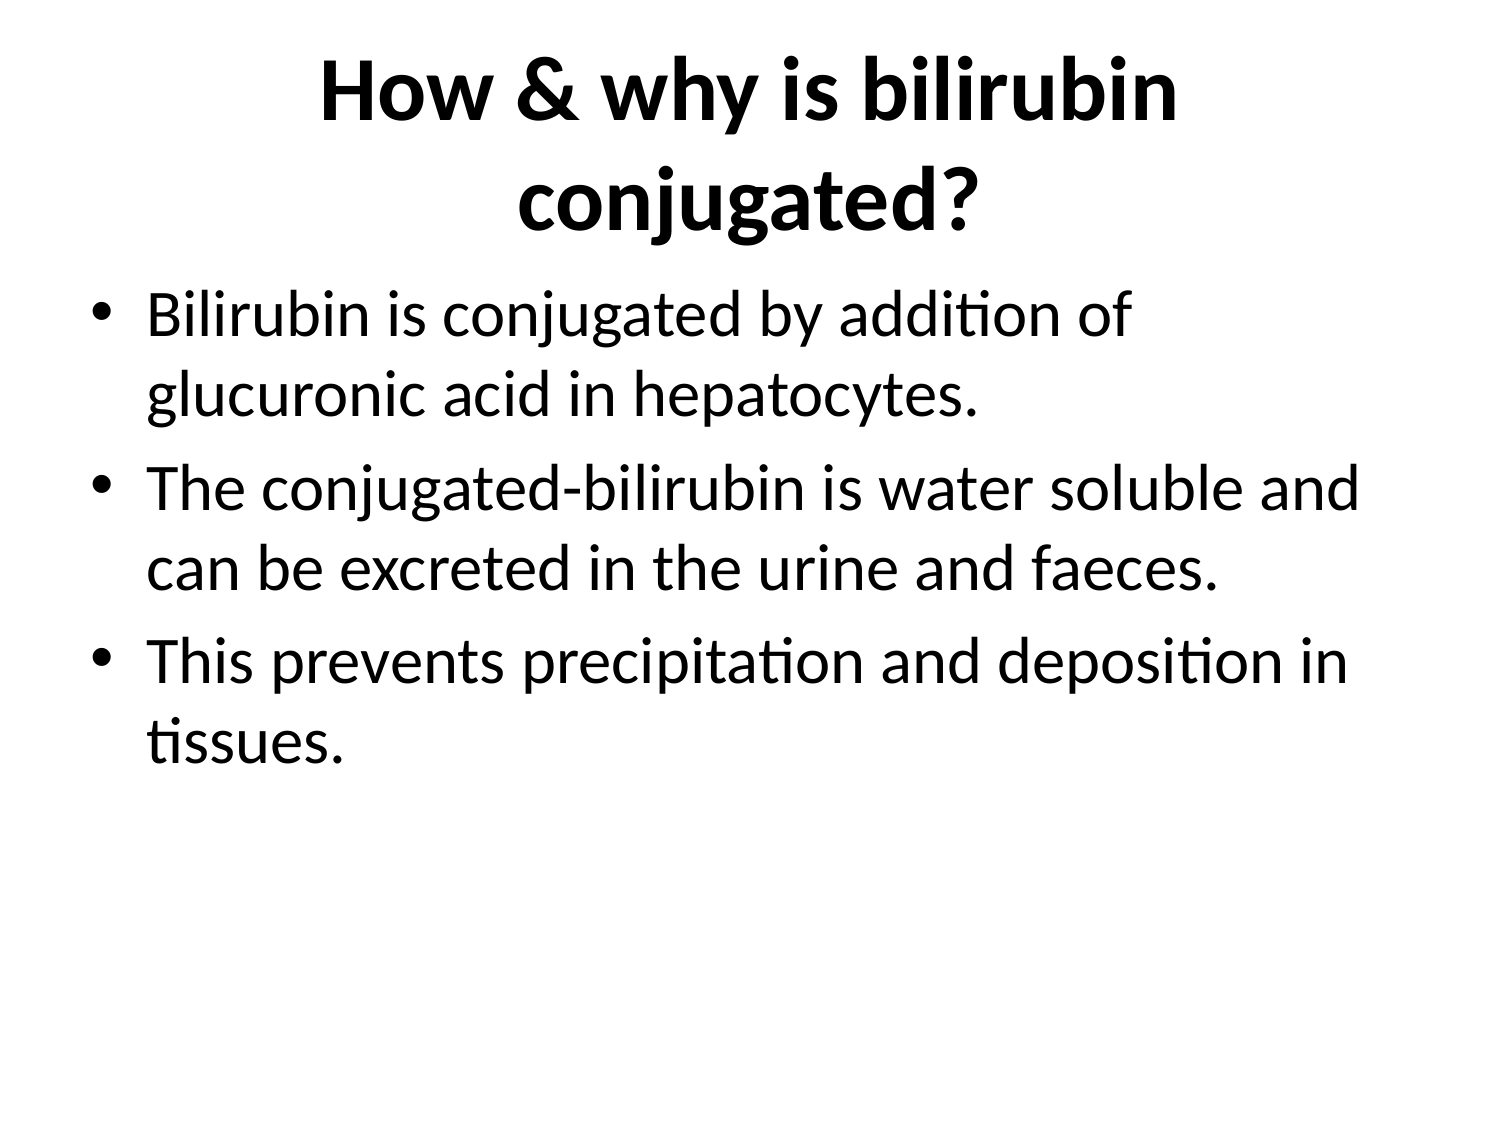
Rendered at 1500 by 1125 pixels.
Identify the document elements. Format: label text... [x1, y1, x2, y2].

list Bilirubin is conjugated by addition of glucuronic acid in hepatocytes. The conjugated-bilirubin is water soluble and can be excreted in the urine and faeces. This prevents precipitation and deposition in tissues. [74, 262, 1426, 1006]
title How & why is bilirubin conjugated? [74, 44, 1426, 233]
